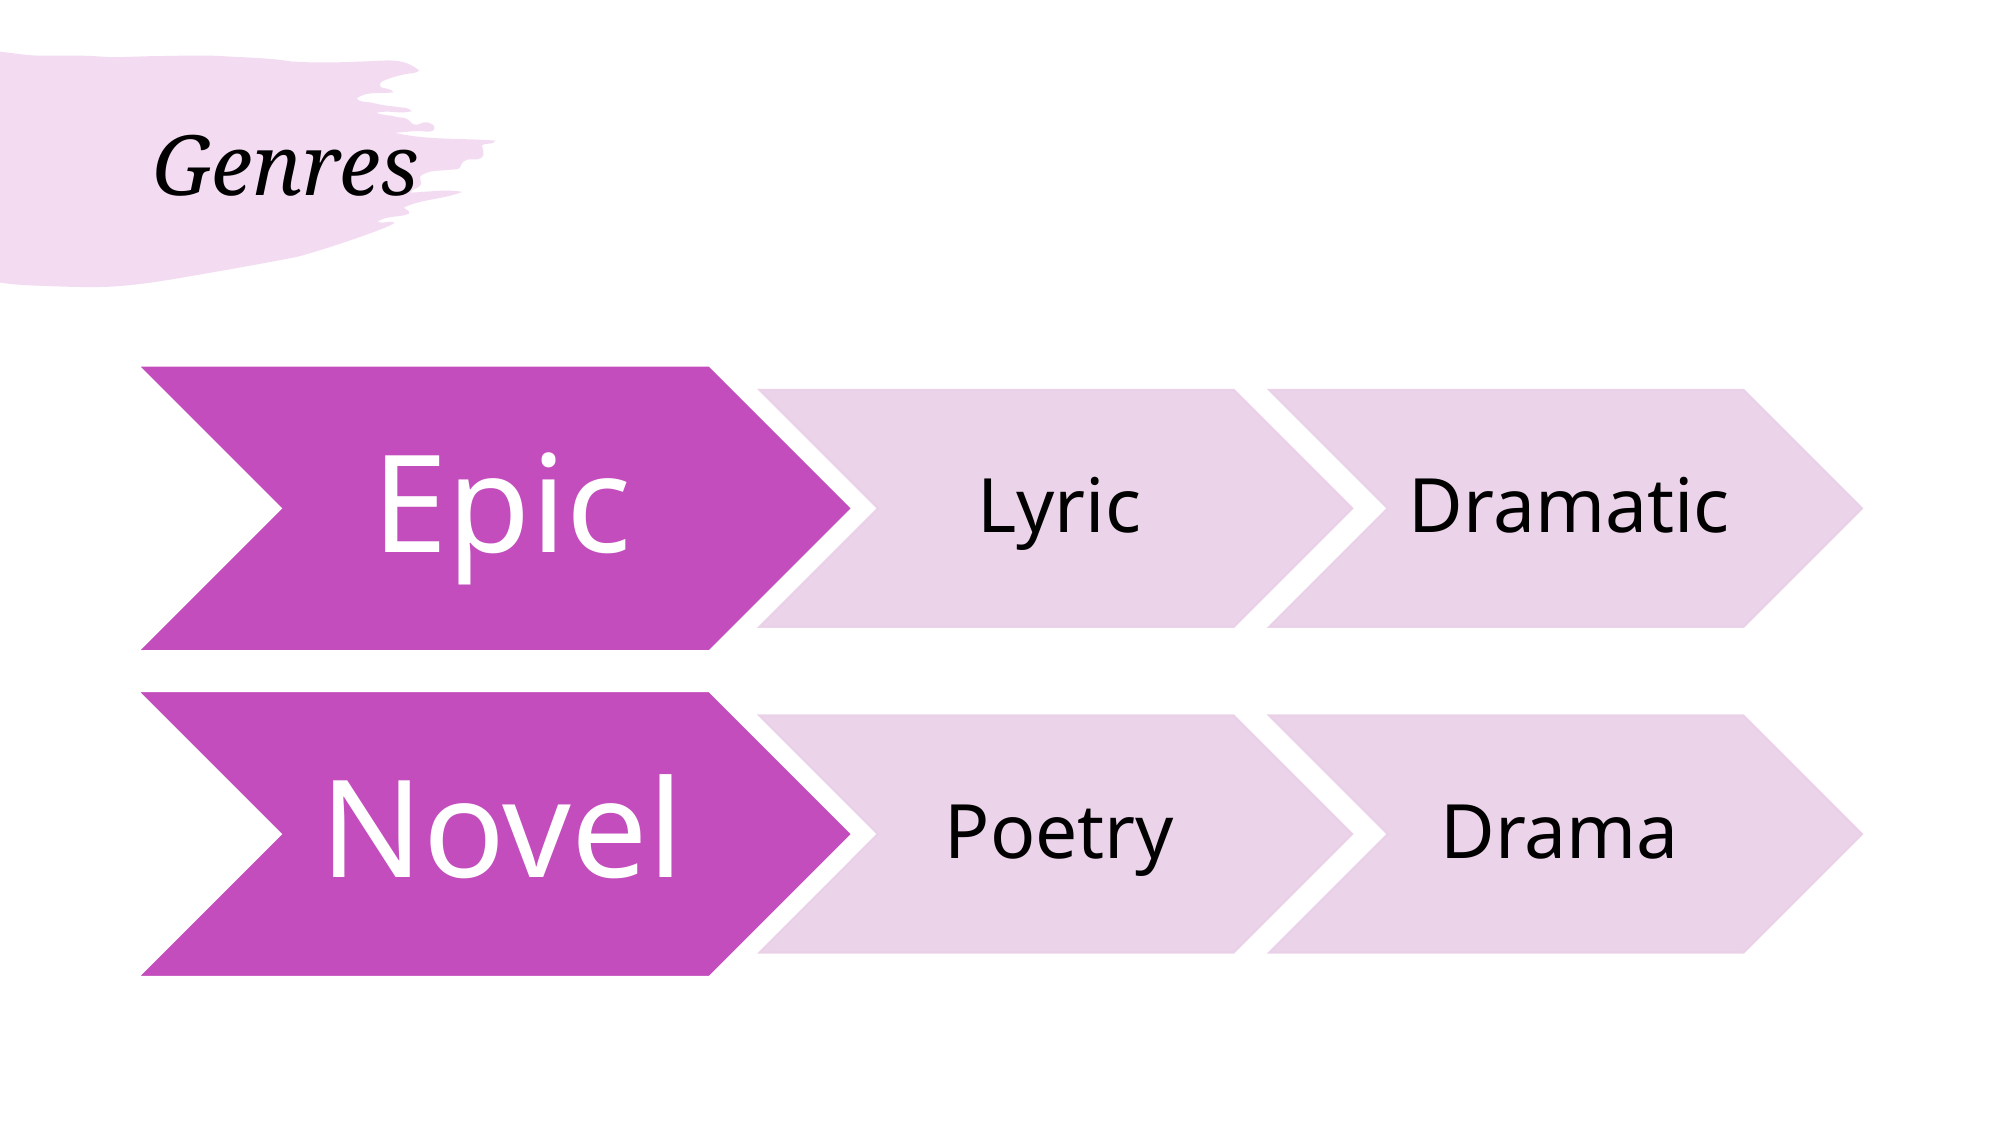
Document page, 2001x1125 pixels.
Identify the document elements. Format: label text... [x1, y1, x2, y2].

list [137, 329, 1863, 1013]
title Genres [137, 59, 1863, 278]
